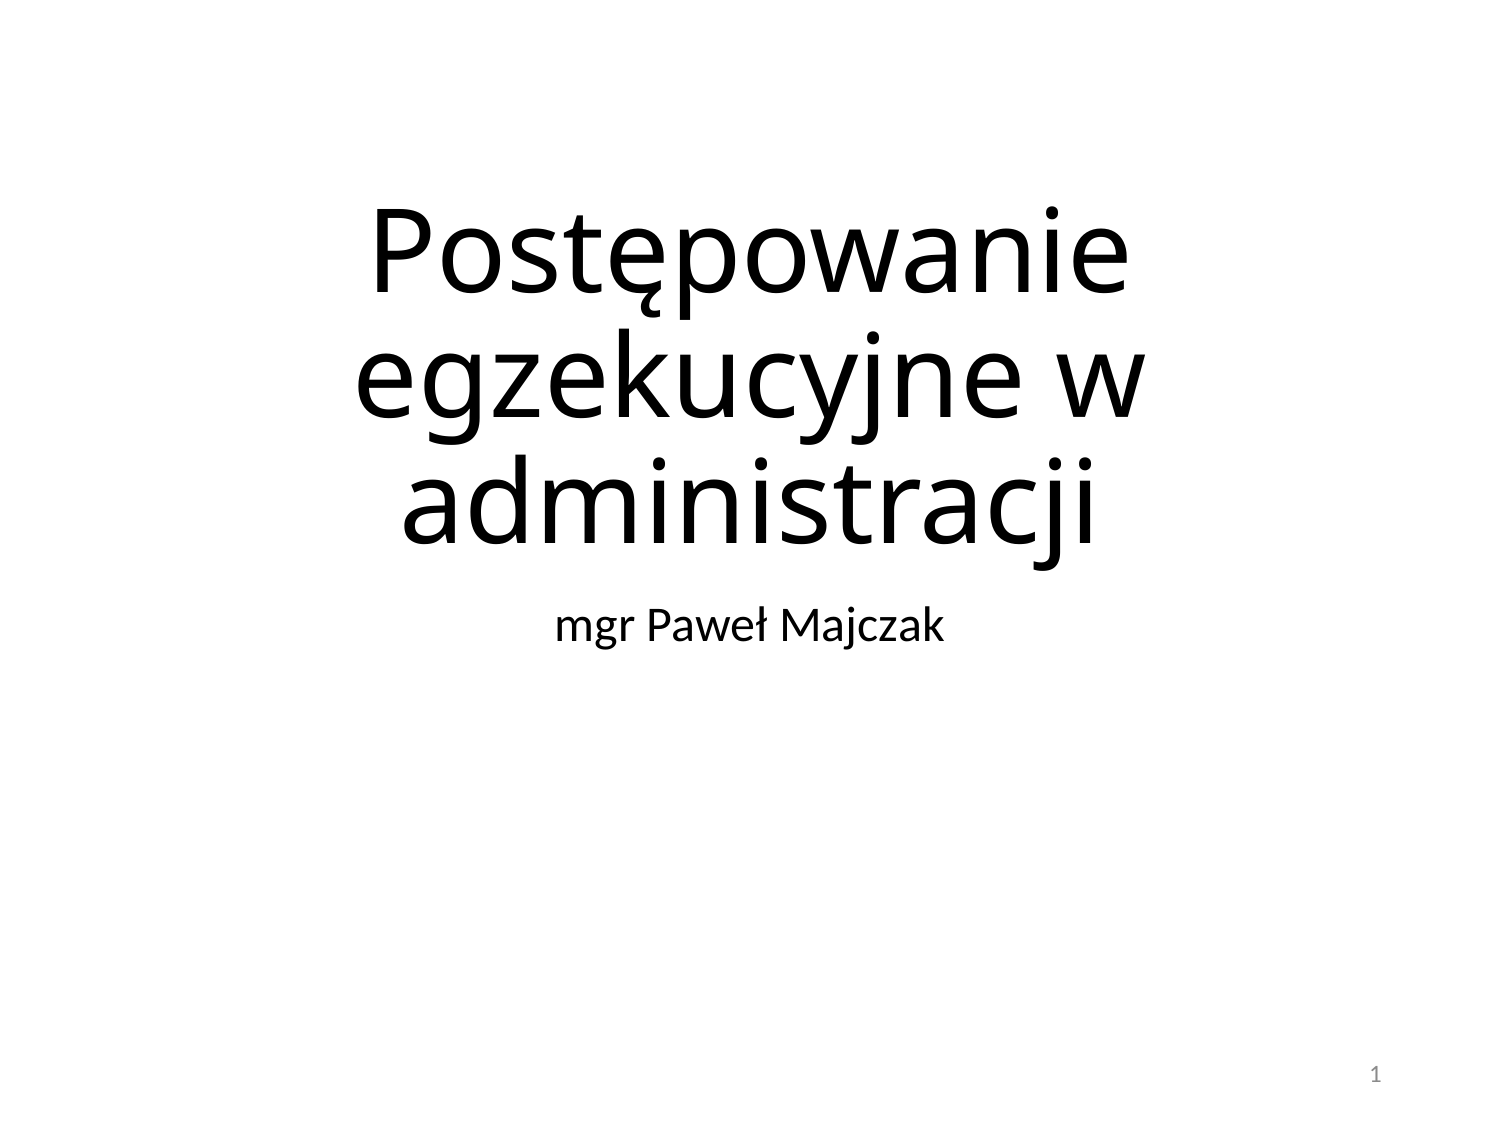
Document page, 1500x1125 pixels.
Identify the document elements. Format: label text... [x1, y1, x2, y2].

title Postępowanie egzekucyjne w administracji [112, 184, 1388, 576]
slide_number 1 [1059, 1042, 1397, 1103]
subtitle mgr Paweł Majczak [187, 590, 1313, 863]
